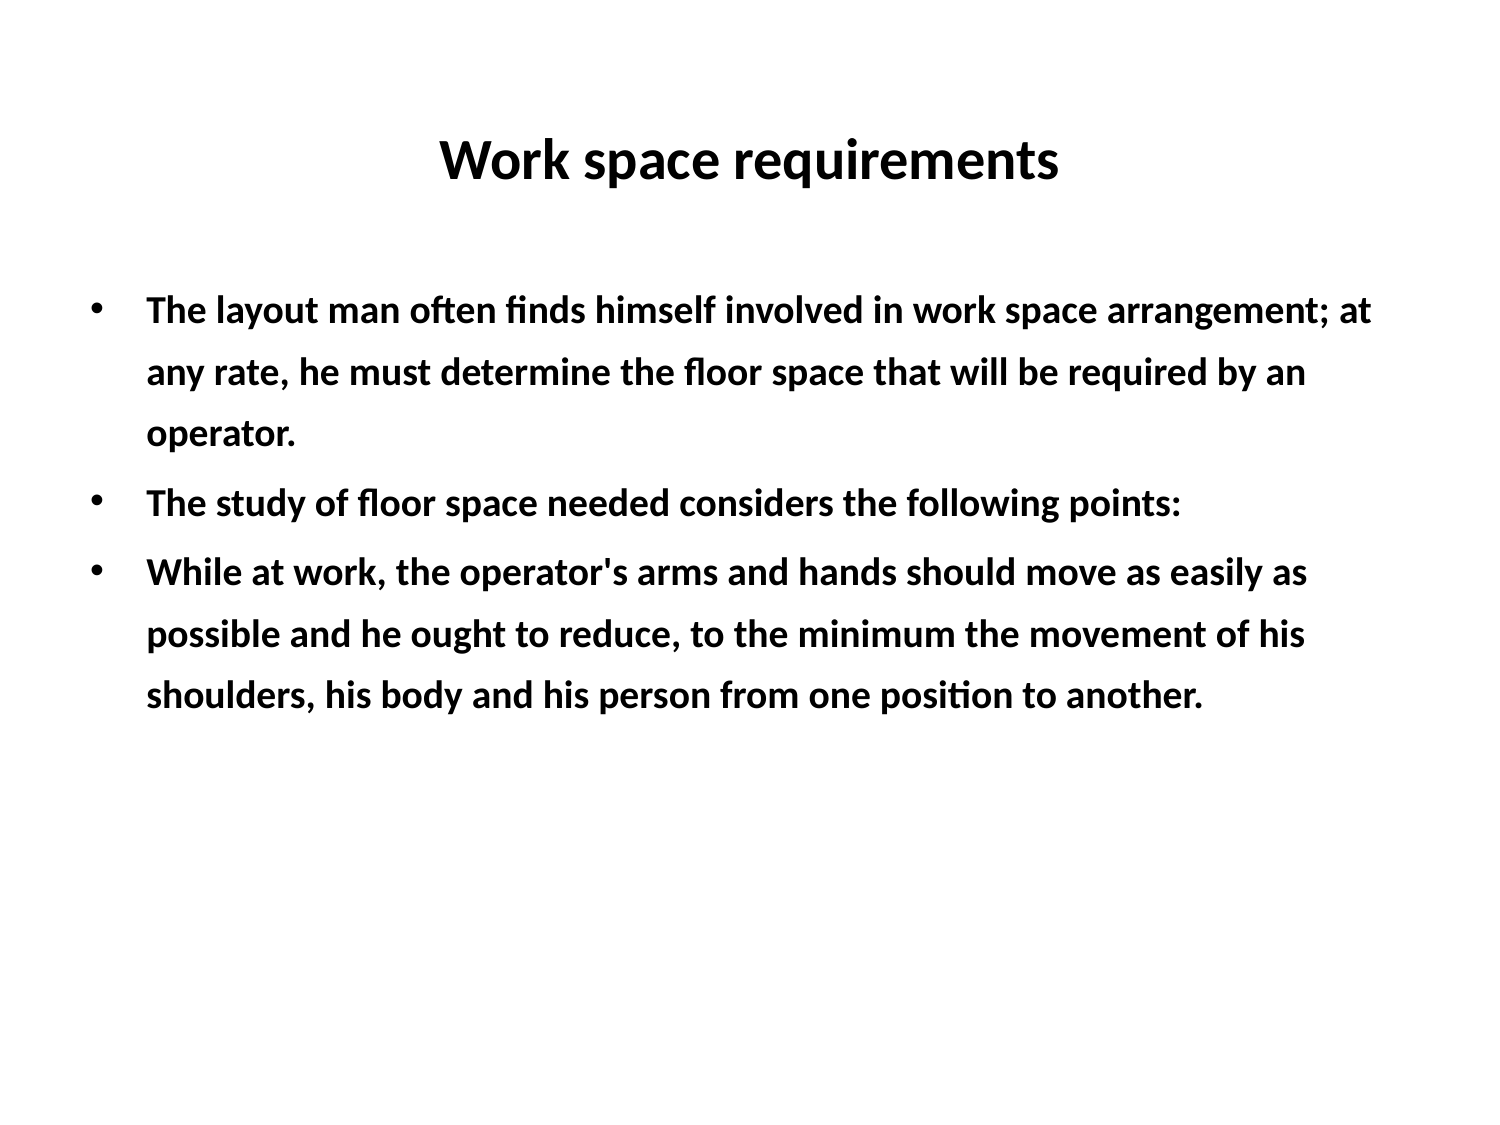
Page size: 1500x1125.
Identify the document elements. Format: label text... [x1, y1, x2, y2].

title Work space requirements [75, 45, 1425, 233]
list The layout man often finds himself involved in work space arrangement; at any rate, he must determine the floor space that will be required by an operator. The study of floor space needed considers the following points: While at work, the operator's arms and hands should move as easily as possible and he ought to reduce, to the minimum the movement of his shoulders, his body and his person from one position to another. [75, 262, 1425, 1005]
